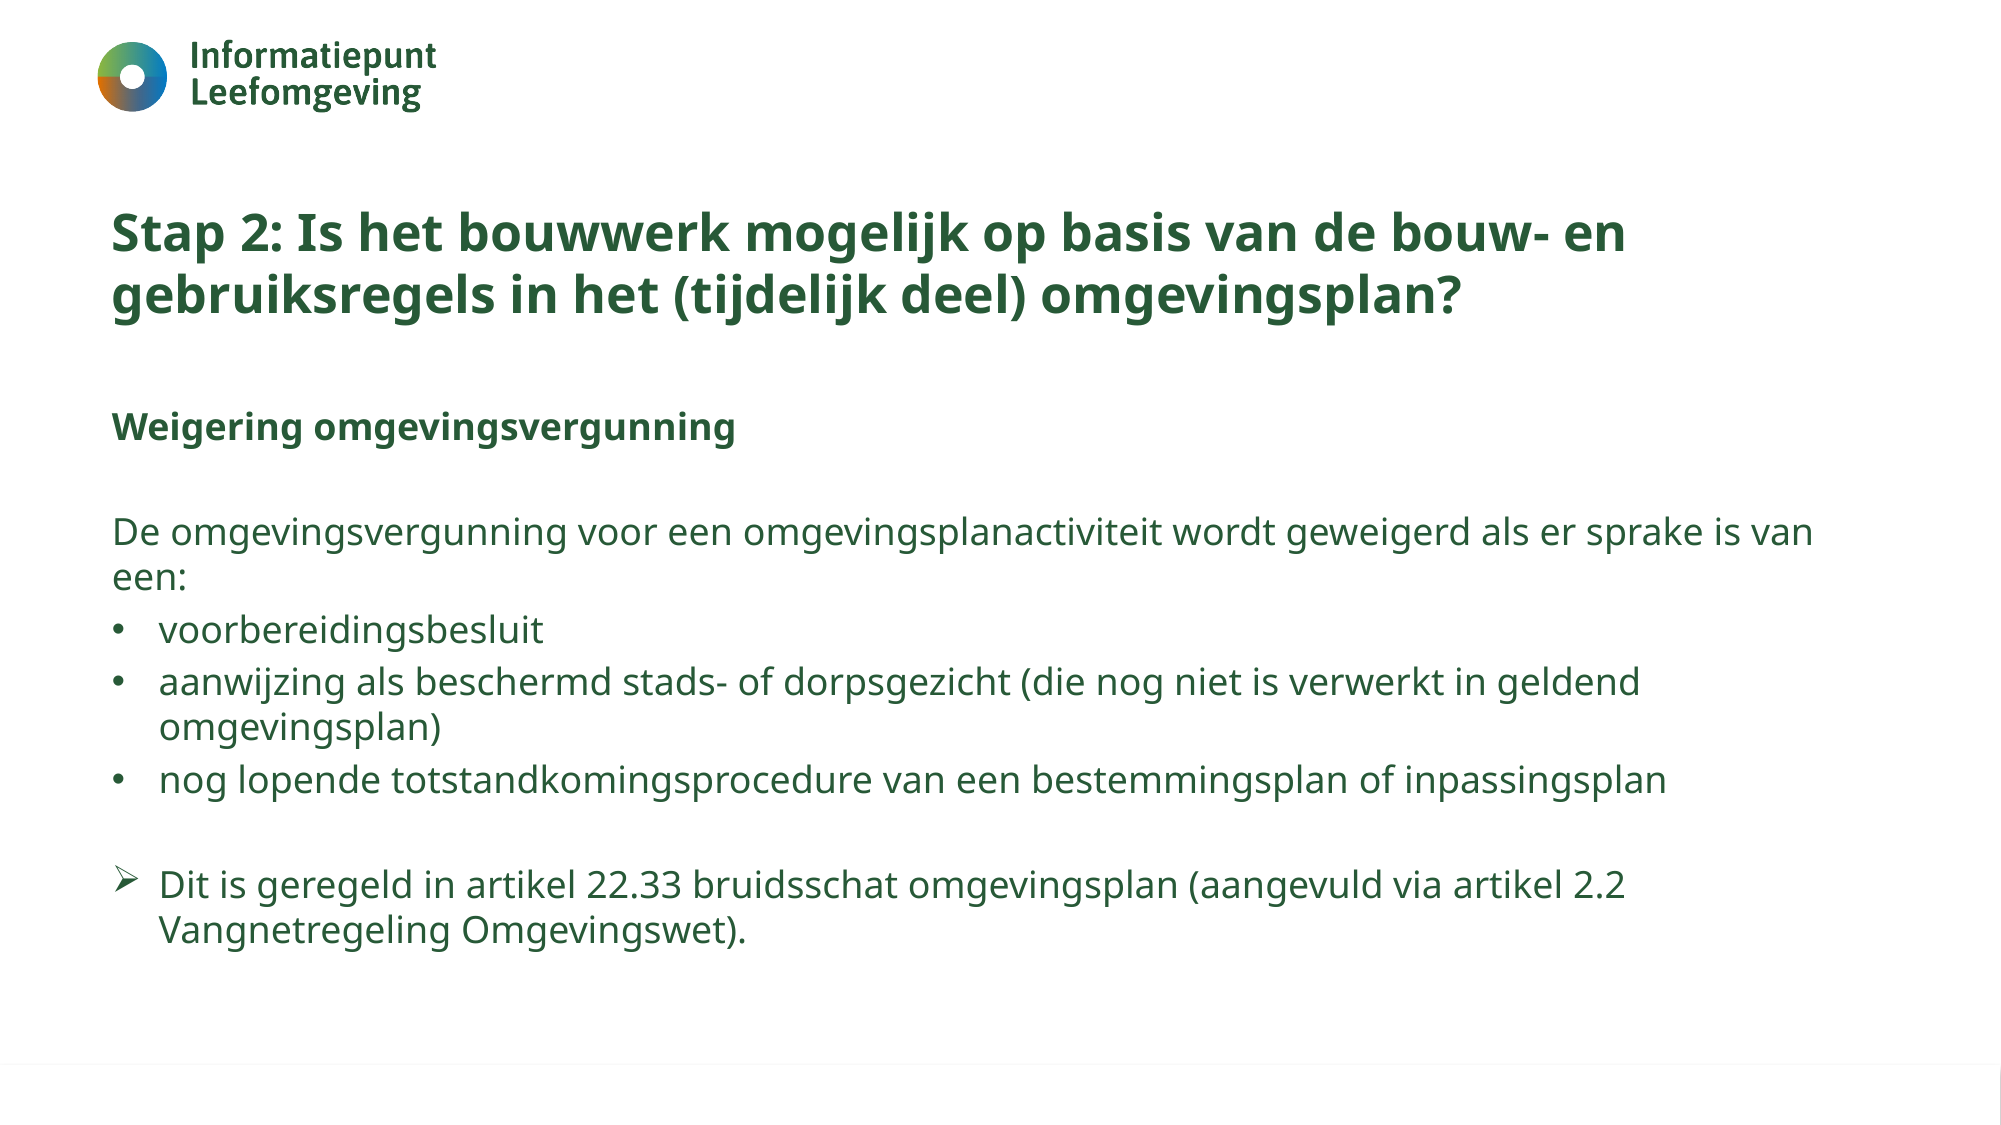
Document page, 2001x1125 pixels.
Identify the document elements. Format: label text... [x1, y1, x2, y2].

title Stap 2: Is het bouwwerk mogelijk op basis van de bouw- en gebruiksregels in het (tijdelijk deel) omgevingsplan? [96, 192, 1894, 395]
picture [68, 12, 513, 142]
subtitle Weigering omgevingsvergunning De omgevingsvergunning voor een omgevingsplanactiviteit wordt geweigerd als er sprake is van een: voorbereidingsbesluit aanwijzing als beschermd stads- of dorpsgezicht (die nog niet is verwerkt in geldend omgevingsplan) nog lopende totstandkomingsprocedure van een bestemmingsplan of inpassingsplan Dit is geregeld in artikel 22.33 bruidsschat omgevingsplan (aangevuld via artikel 2.2 Vangnetregeling Omgevingswet). [96, 395, 1894, 1024]
